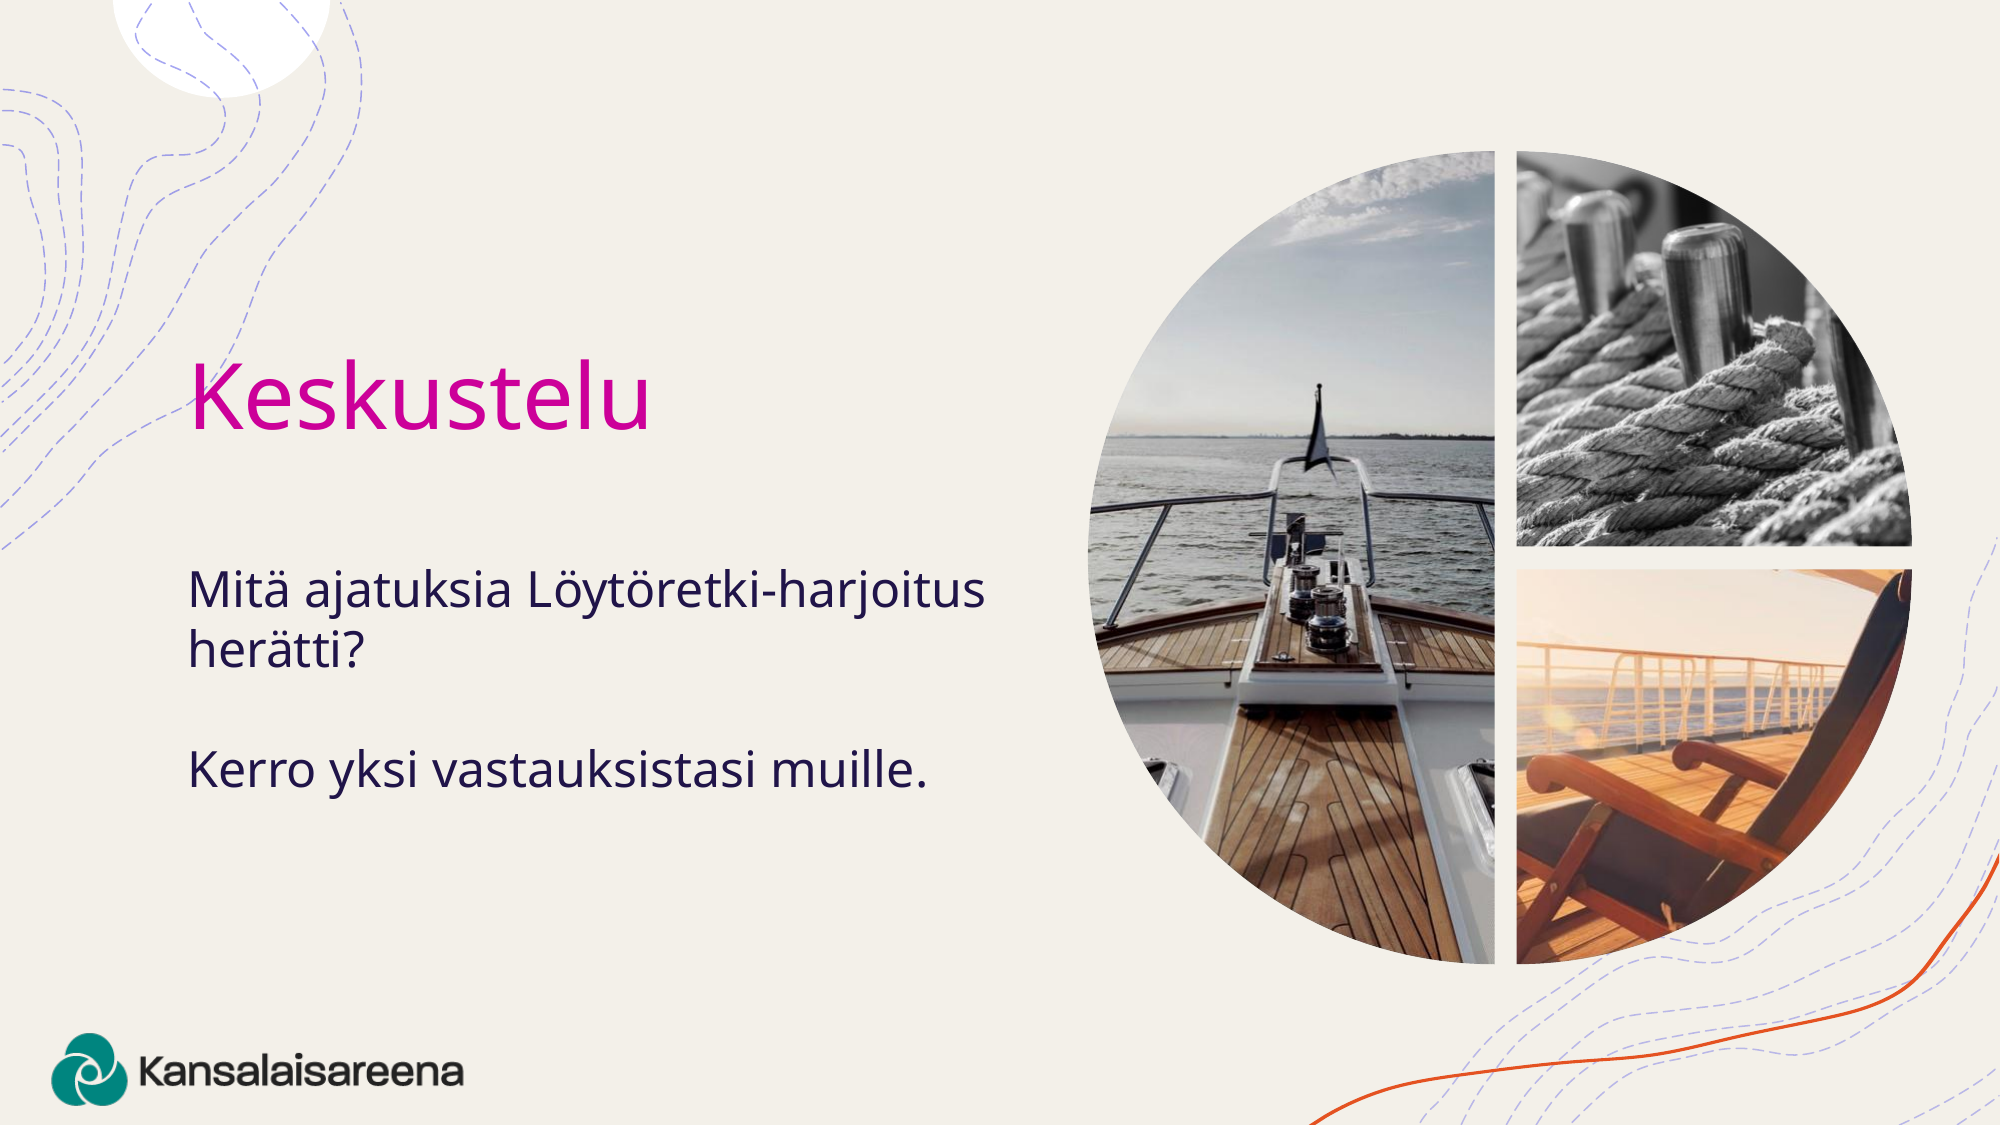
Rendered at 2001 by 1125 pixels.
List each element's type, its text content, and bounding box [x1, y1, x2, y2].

picture [1516, 151, 1912, 547]
title Keskustelu Mitä ajatuksia Löytöretki-harjoitus herätti? Kerro yksi vastauksistasi muille. [172, 287, 1087, 806]
picture [1087, 150, 1495, 965]
picture [1516, 569, 1912, 965]
picture [0, 996, 515, 1125]
